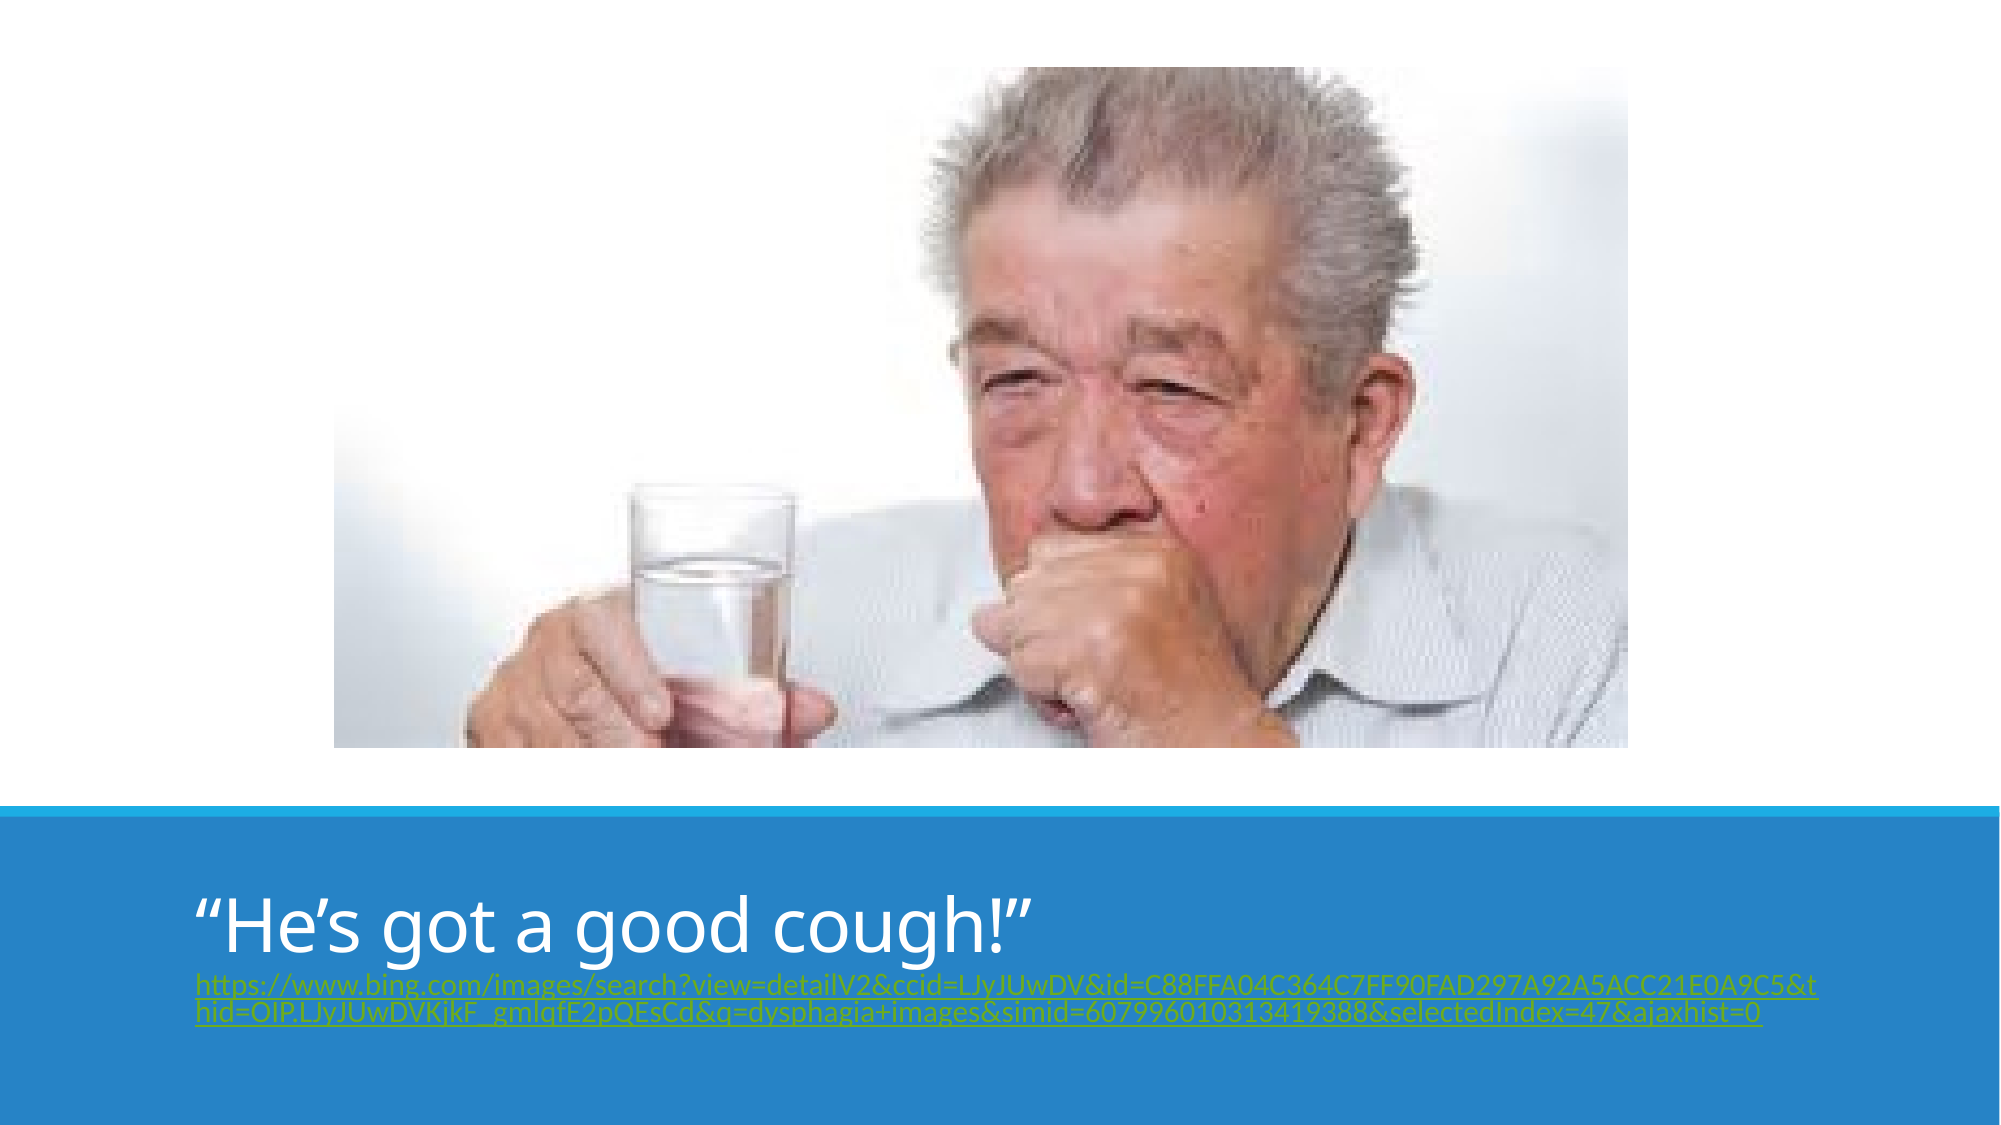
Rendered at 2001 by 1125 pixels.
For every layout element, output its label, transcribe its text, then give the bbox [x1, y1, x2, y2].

list https://www.bing.com/images/search?view=detailV2&ccid=LJyJUwDV&id=C88FFA04C364C7FF90FAD297A92A5ACC21E0A9C5&thid=OIP.LJyJUwDVKjkF_gmlqfE2pQEsCd&q=dysphagia+images&simid=607996010313419388&selectedIndex=47&ajaxhist=0 [180, 968, 1839, 1067]
title “He’s got a good cough!” [180, 832, 1839, 968]
picture [333, 67, 1629, 748]
